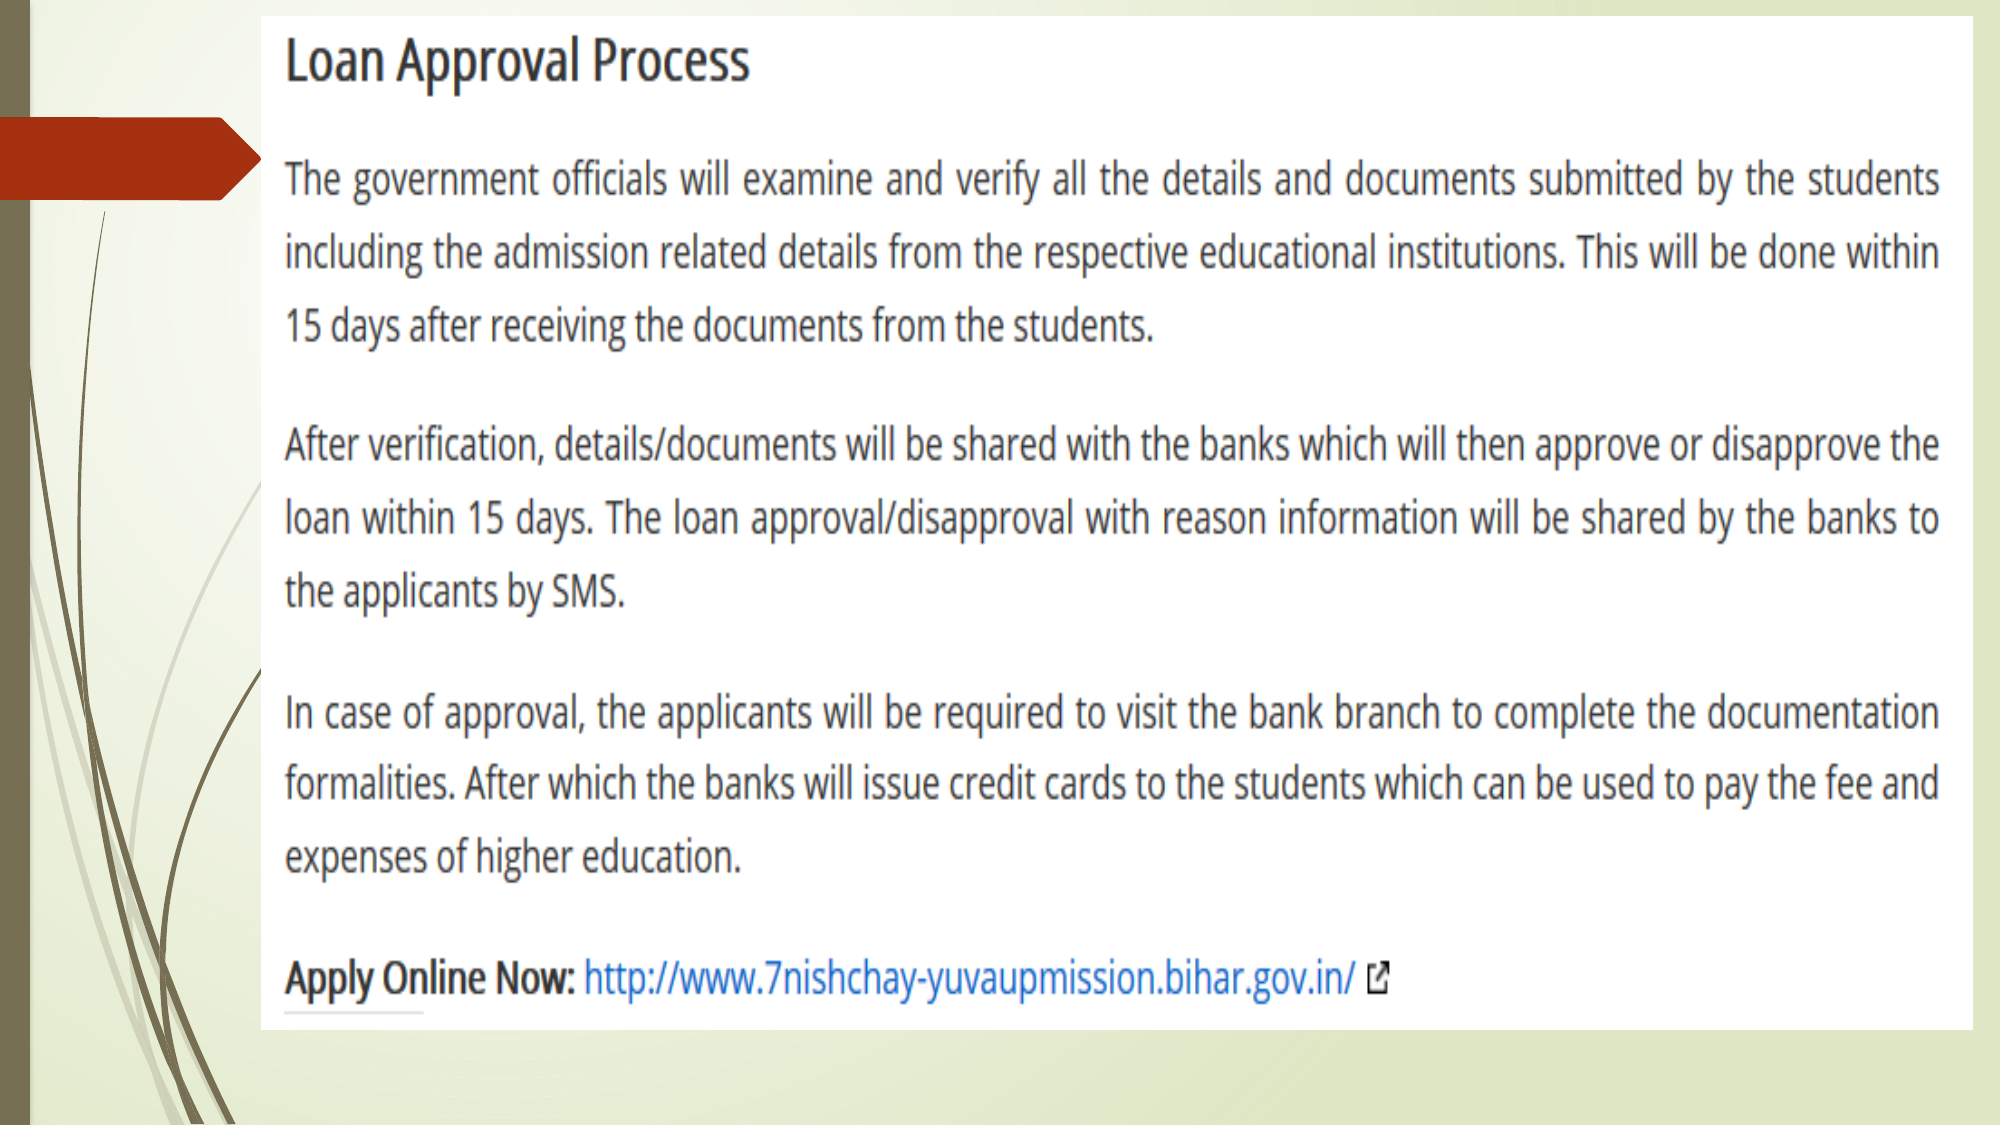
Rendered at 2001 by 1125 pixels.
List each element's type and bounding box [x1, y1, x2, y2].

picture [261, 16, 1974, 1031]
